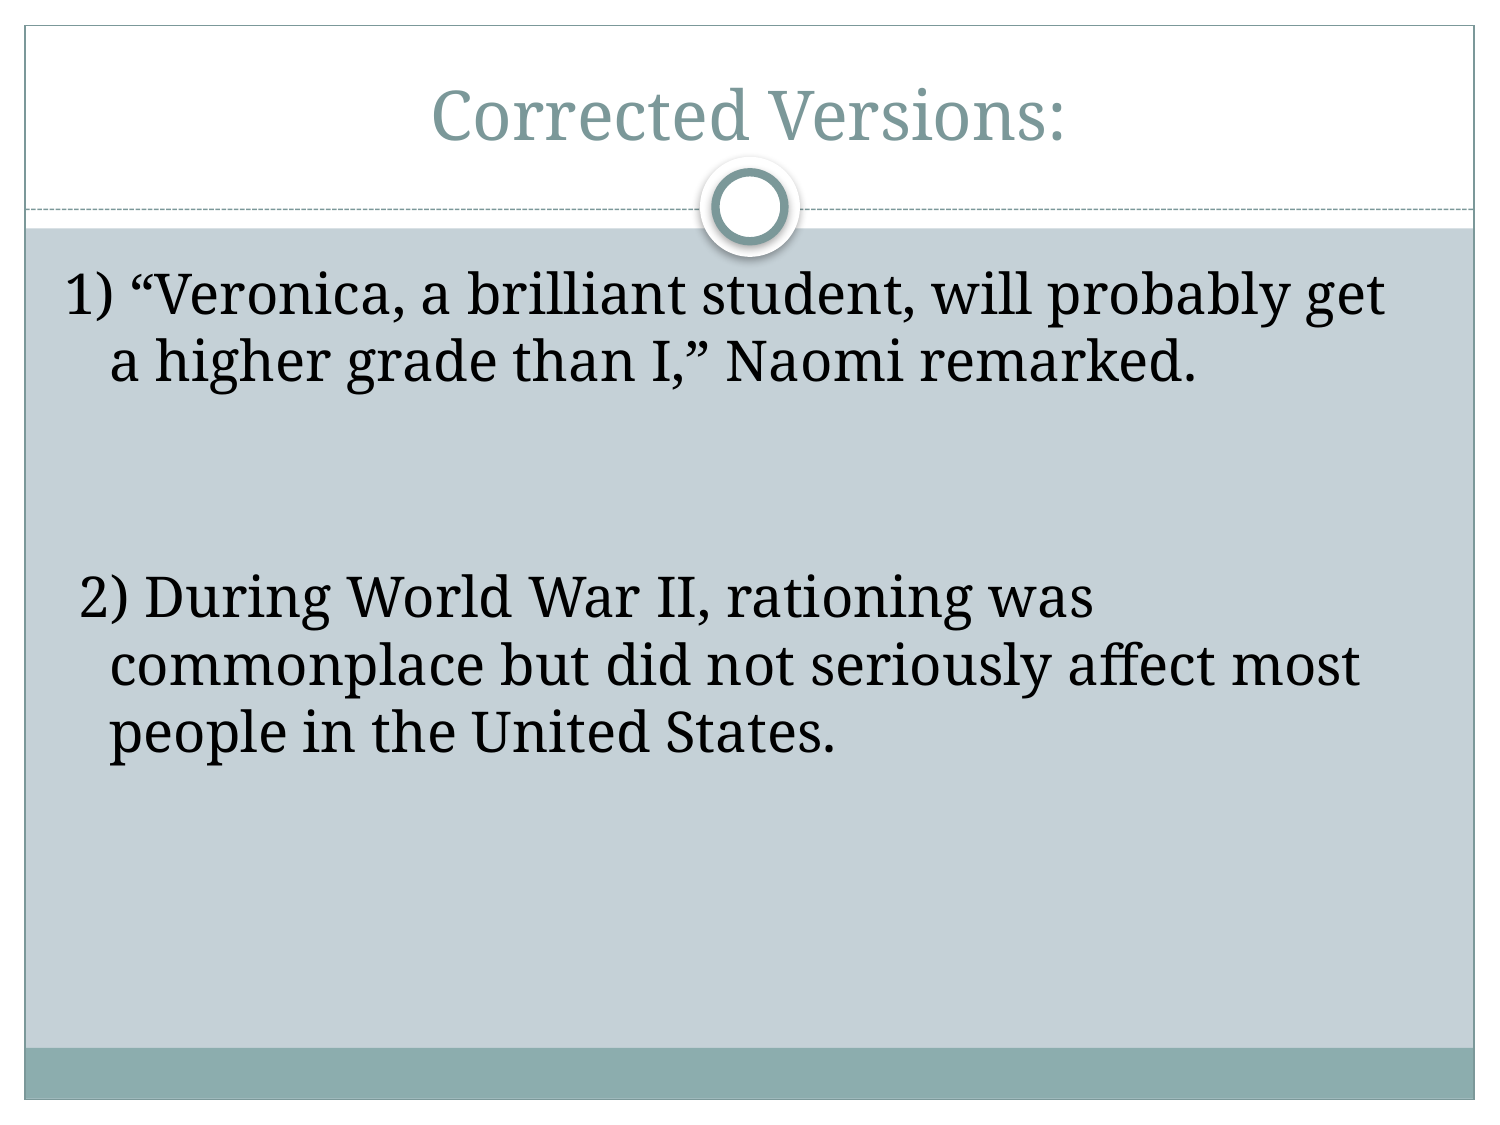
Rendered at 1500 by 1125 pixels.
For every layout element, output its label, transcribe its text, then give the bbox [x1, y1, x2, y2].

title Corrected Versions: [49, 37, 1450, 162]
list 1) “Veronica, a brilliant student, will probably get a higher grade than I,” Naomi remarked. 2) During World War II, rationing was commonplace but did not seriously affect most people in the United States. [49, 250, 1445, 1001]
